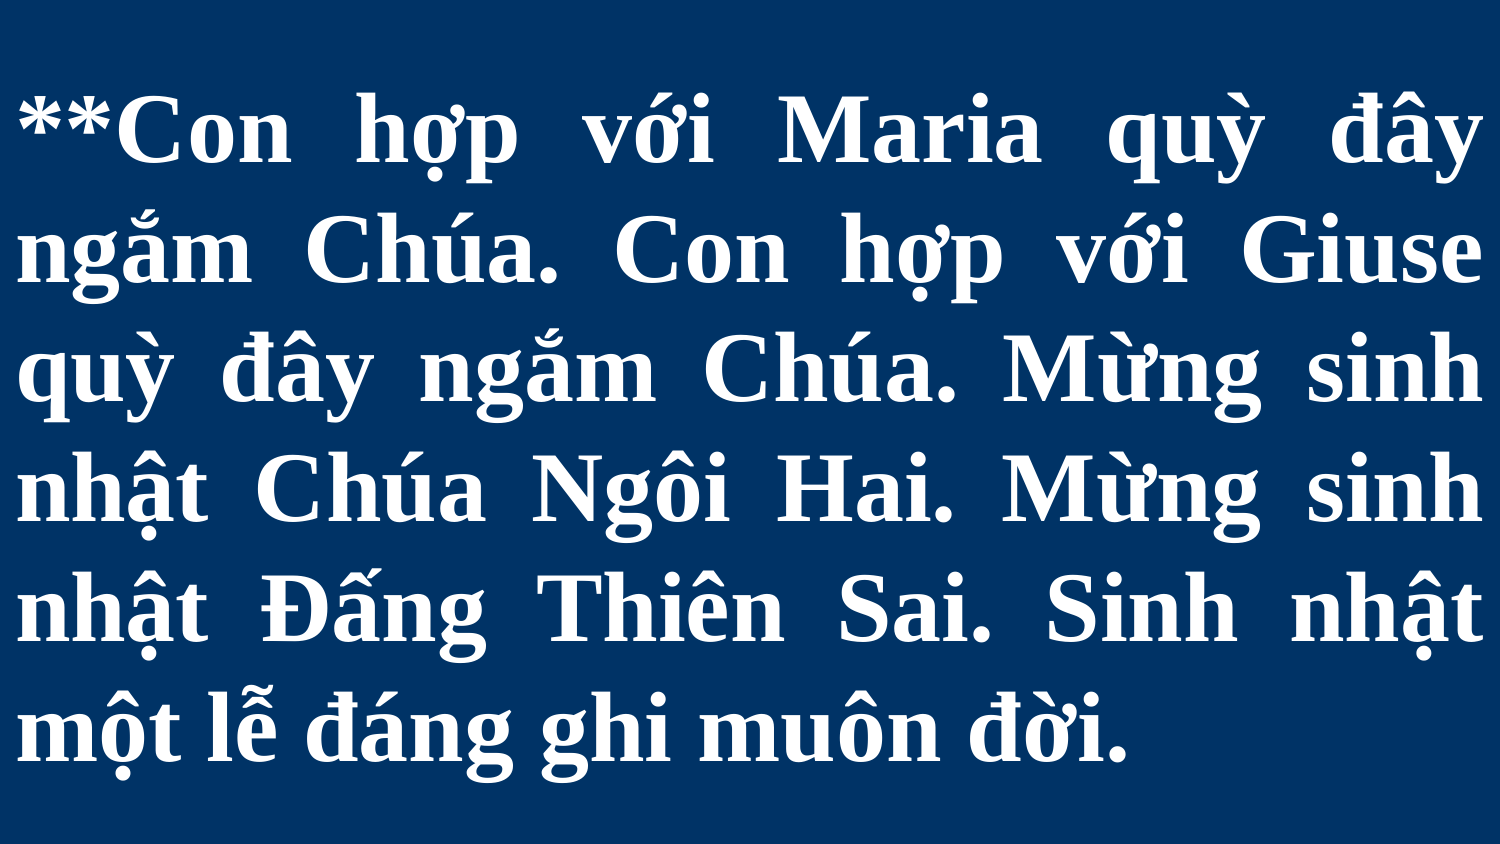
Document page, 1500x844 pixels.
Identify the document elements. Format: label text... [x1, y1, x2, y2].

title **Con hợp với Maria quỳ đây ngắm Chúa. Con hợp với Giuse quỳ đây ngắm Chúa. Mừng sinh nhật Chúa Ngôi Hai. Mừng sinh nhật Ðấng Thiên Sai. Sinh nhật một lễ đáng ghi muôn đời. [0, 0, 1500, 844]
